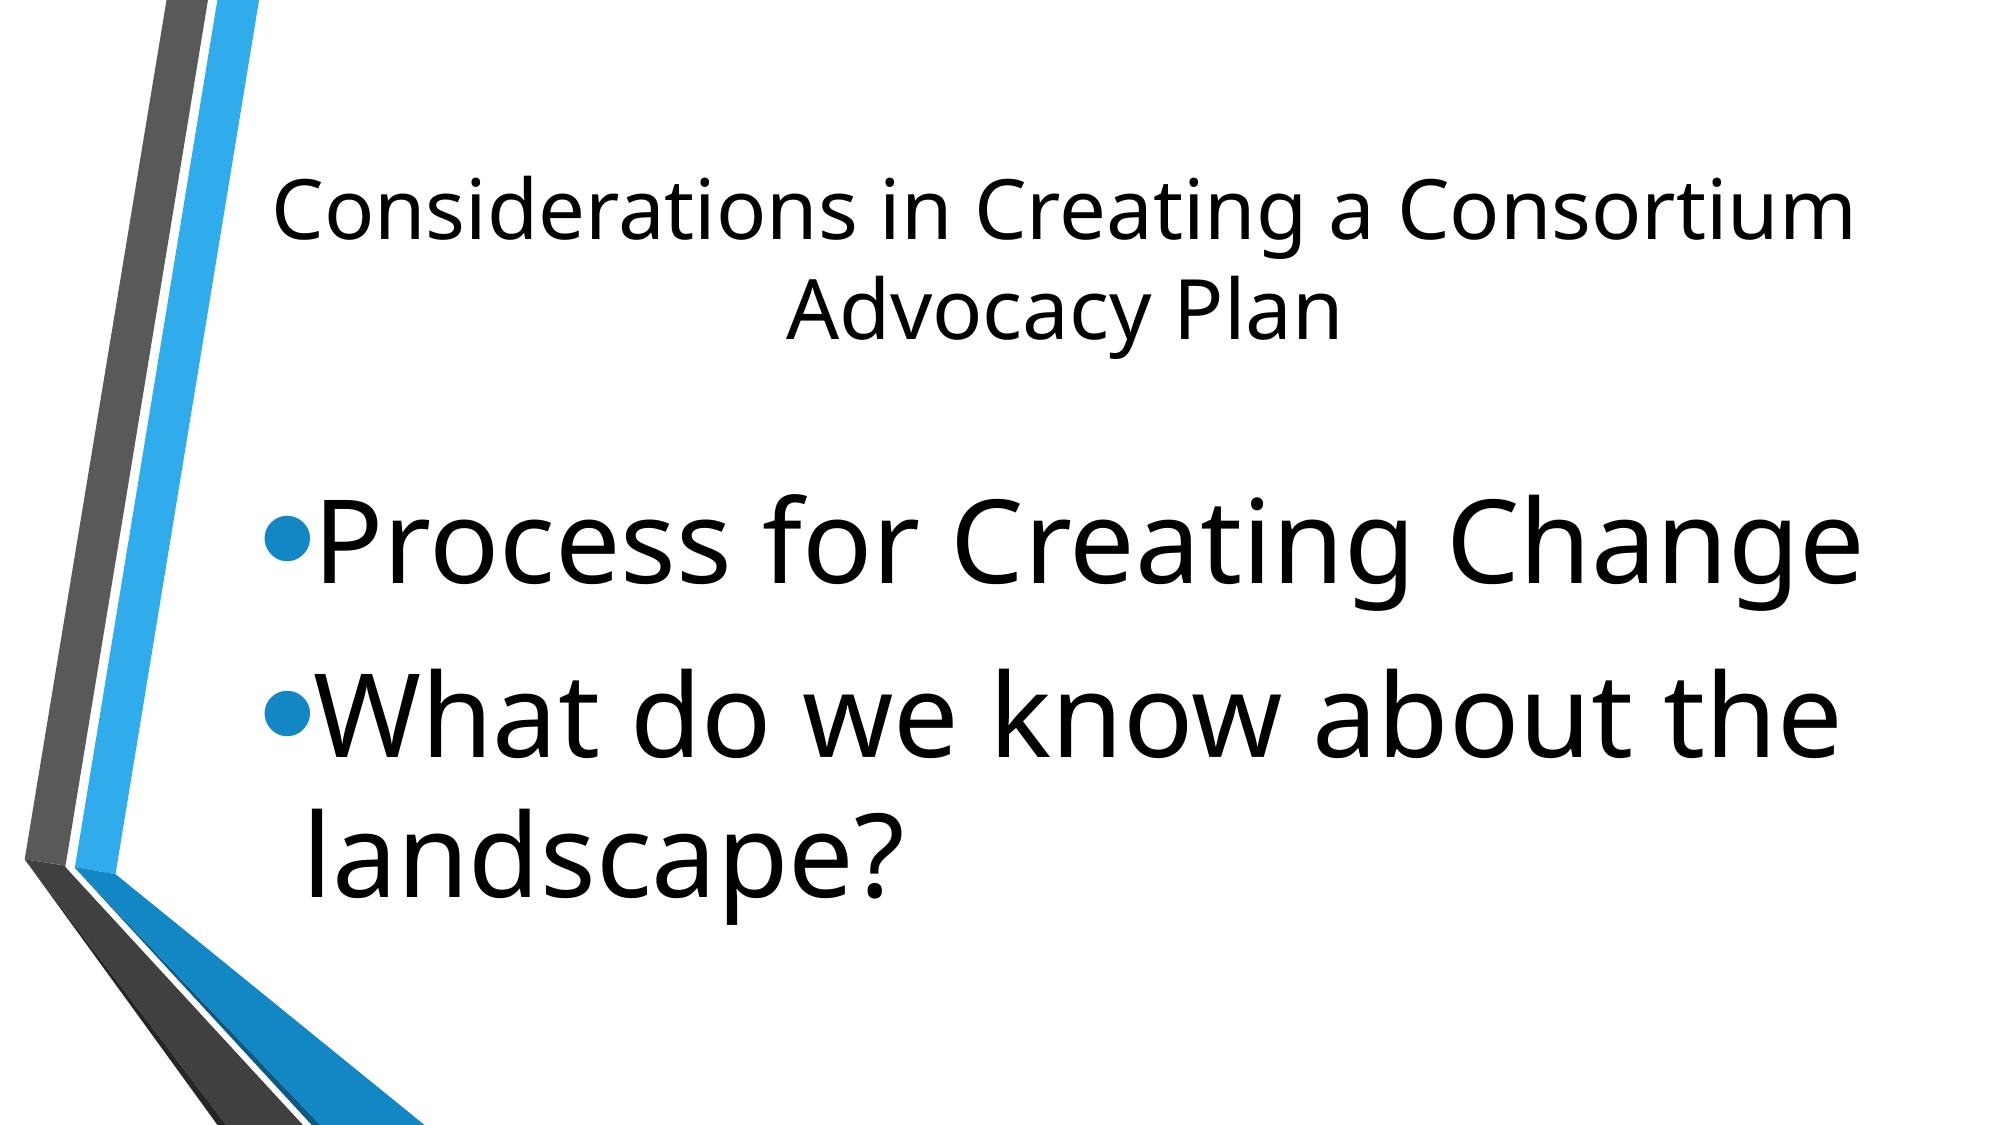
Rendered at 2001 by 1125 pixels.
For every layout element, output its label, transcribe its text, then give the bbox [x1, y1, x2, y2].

list Process for Creating Change What do we know about the landscape? [243, 437, 1887, 950]
title Considerations in Creating a Consortium Advocacy Plan [243, 112, 1887, 400]
